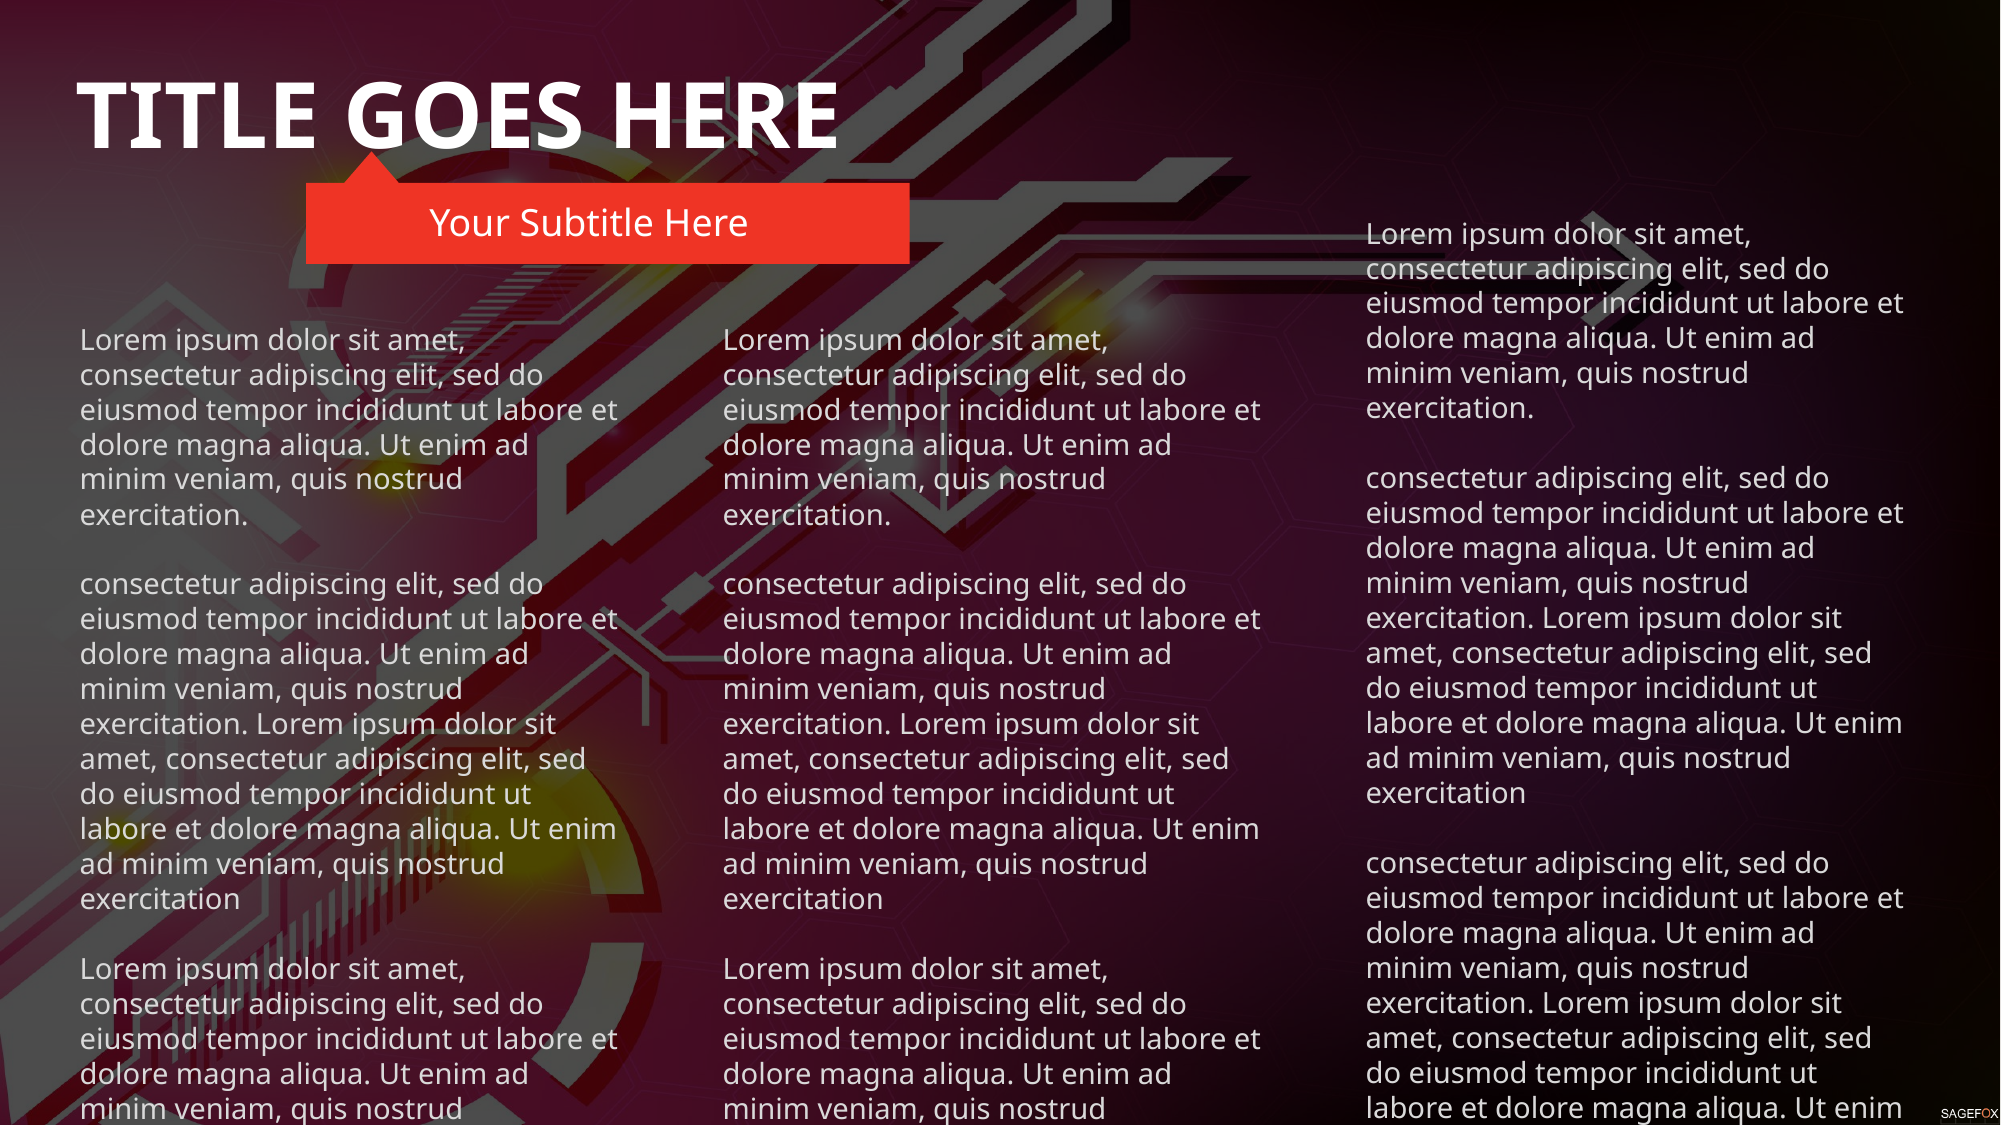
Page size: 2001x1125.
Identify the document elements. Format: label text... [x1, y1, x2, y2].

text_box Lorem ipsum dolor sit amet, consectetur adipiscing elit, sed do eiusmod tempor incididunt ut labore et dolore magna aliqua. Ut enim ad minim veniam, quis nostrud exercitation. consectetur adipiscing elit, sed do eiusmod tempor incididunt ut labore et dolore magna aliqua. Ut enim ad minim veniam, quis nostrud exercitation. Lorem ipsum dolor sit amet, consectetur adipiscing elit, sed do eiusmod tempor incididunt ut labore et dolore magna aliqua. Ut enim ad minim veniam, quis nostrud exercitation Lorem ipsum dolor sit amet, consectetur adipiscing elit, sed do eiusmod tempor incididunt ut labore et dolore magna aliqua. Ut enim ad minim veniam, quis nostrud exercitation. [64, 313, 635, 1125]
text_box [306, 151, 910, 264]
text_box Lorem ipsum dolor sit amet, consectetur adipiscing elit, sed do eiusmod tempor incididunt ut labore et dolore magna aliqua. Ut enim ad minim veniam, quis nostrud exercitation. consectetur adipiscing elit, sed do eiusmod tempor incididunt ut labore et dolore magna aliqua. Ut enim ad minim veniam, quis nostrud exercitation. Lorem ipsum dolor sit amet, consectetur adipiscing elit, sed do eiusmod tempor incididunt ut labore et dolore magna aliqua. Ut enim ad minim veniam, quis nostrud exercitation consectetur adipiscing elit, sed do eiusmod tempor incididunt ut labore et dolore magna aliqua. Ut enim ad minim veniam, quis nostrud exercitation. Lorem ipsum dolor sit amet, consectetur adipiscing elit, sed do eiusmod tempor incididunt ut labore et dolore magna aliqua. Ut enim ad minim veniam, quis nostrud exercitation [1350, 207, 1921, 1125]
text_box TITLE GOES HERE [60, 49, 965, 175]
text_box Lorem ipsum dolor sit amet, consectetur adipiscing elit, sed do eiusmod tempor incididunt ut labore et dolore magna aliqua. Ut enim ad minim veniam, quis nostrud exercitation. consectetur adipiscing elit, sed do eiusmod tempor incididunt ut labore et dolore magna aliqua. Ut enim ad minim veniam, quis nostrud exercitation. Lorem ipsum dolor sit amet, consectetur adipiscing elit, sed do eiusmod tempor incididunt ut labore et dolore magna aliqua. Ut enim ad minim veniam, quis nostrud exercitation Lorem ipsum dolor sit amet, consectetur adipiscing elit, sed do eiusmod tempor incididunt ut labore et dolore magna aliqua. Ut enim ad minim veniam, quis nostrud exercitation [707, 313, 1278, 1125]
picture [0, 0, 2001, 1125]
